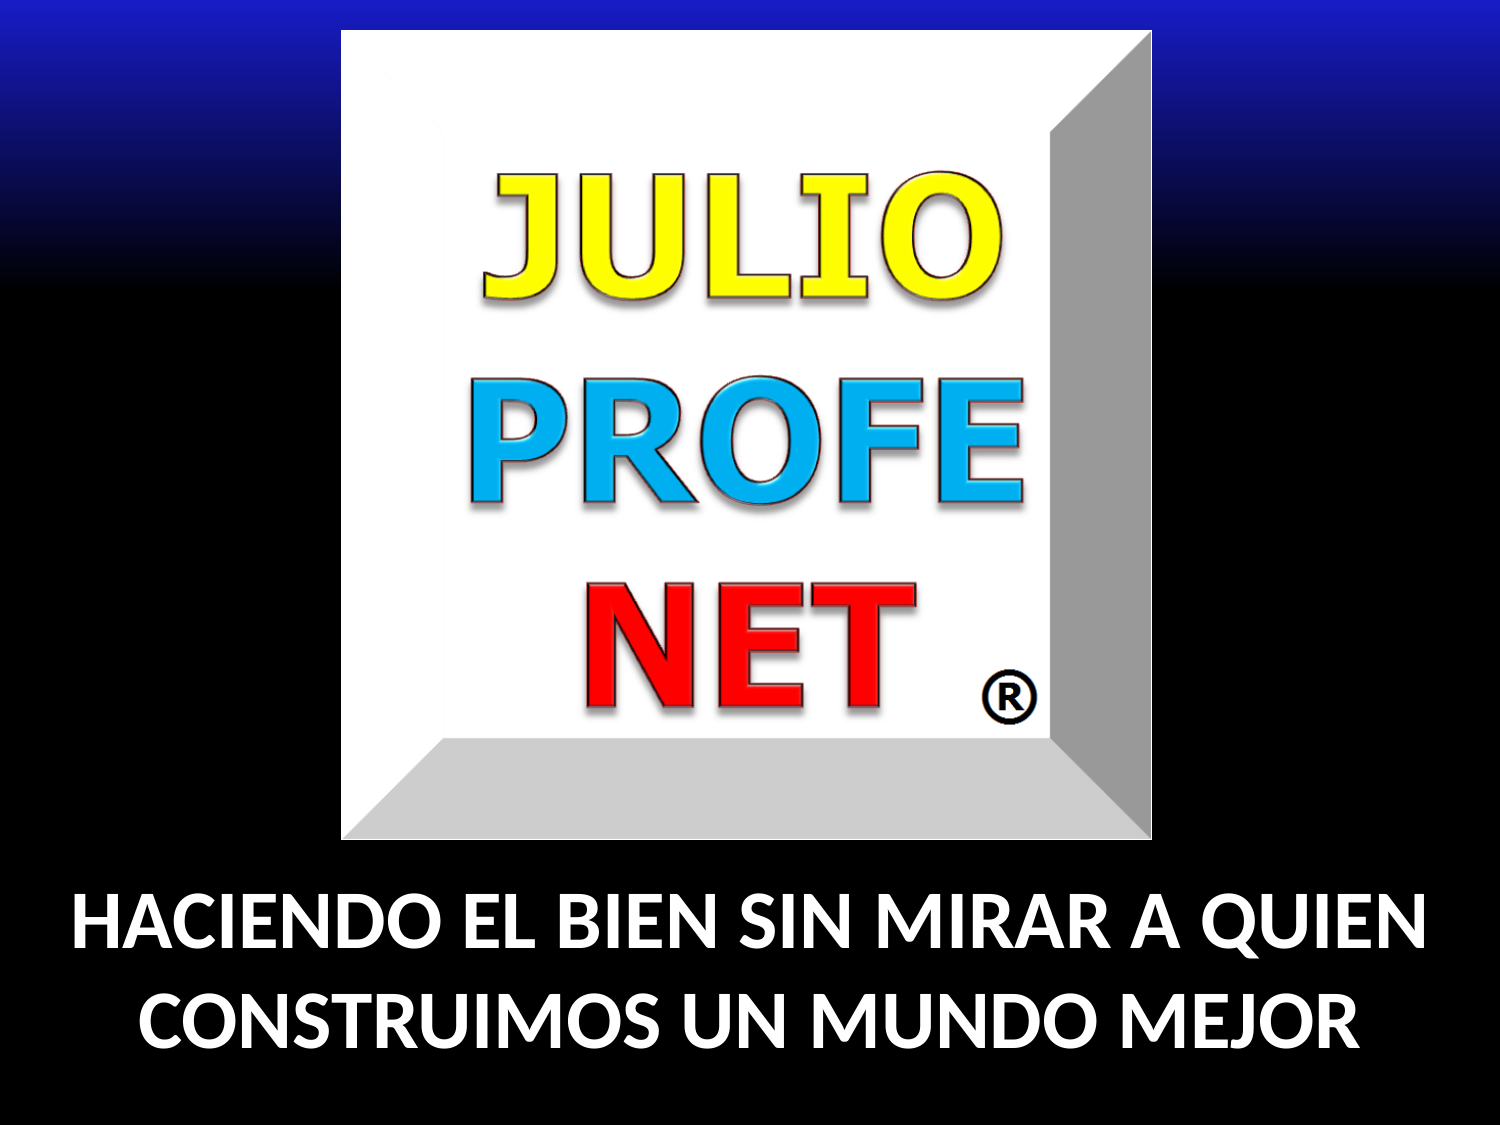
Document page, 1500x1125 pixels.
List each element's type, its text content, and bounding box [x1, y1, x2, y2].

picture [341, 30, 1152, 841]
text_box HACIENDO EL BIEN SIN MIRAR A QUIEN CONSTRUIMOS UN MUNDO MEJOR [41, 857, 1459, 1073]
